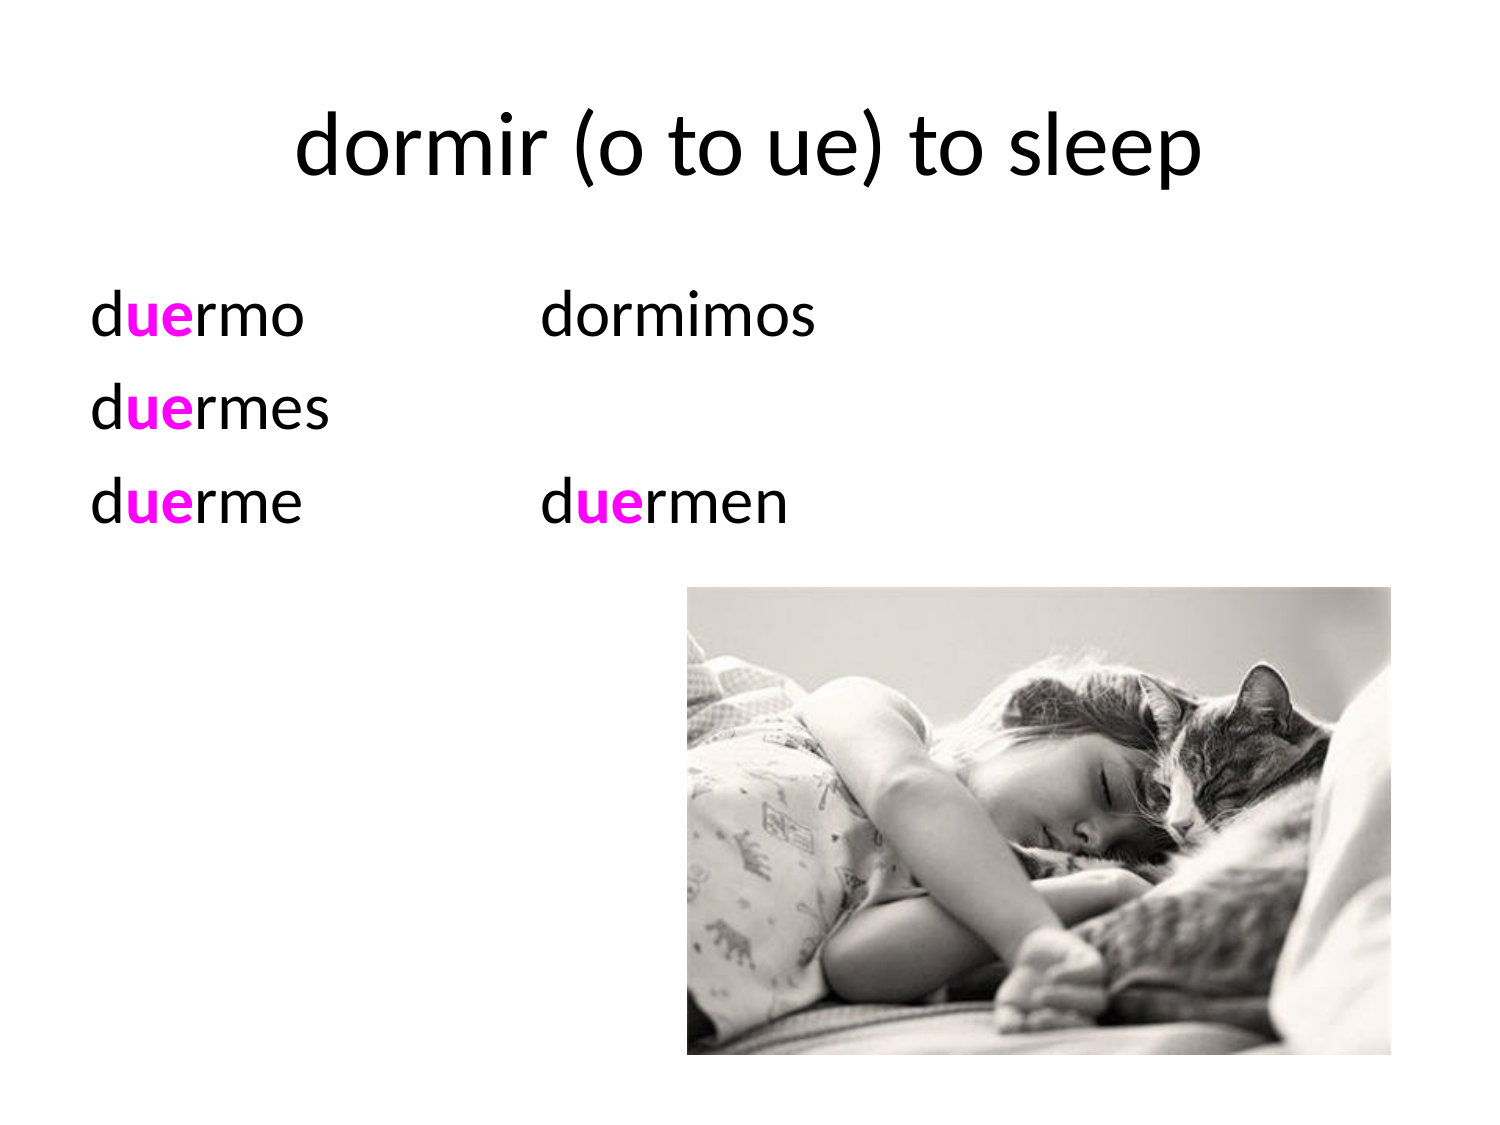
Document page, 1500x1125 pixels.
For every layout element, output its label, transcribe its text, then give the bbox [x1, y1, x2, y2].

list duermo dormimos duermes duerme duermen [75, 262, 1425, 1005]
picture [687, 587, 1391, 1055]
title dormir (o to ue) to sleep [75, 45, 1425, 233]
